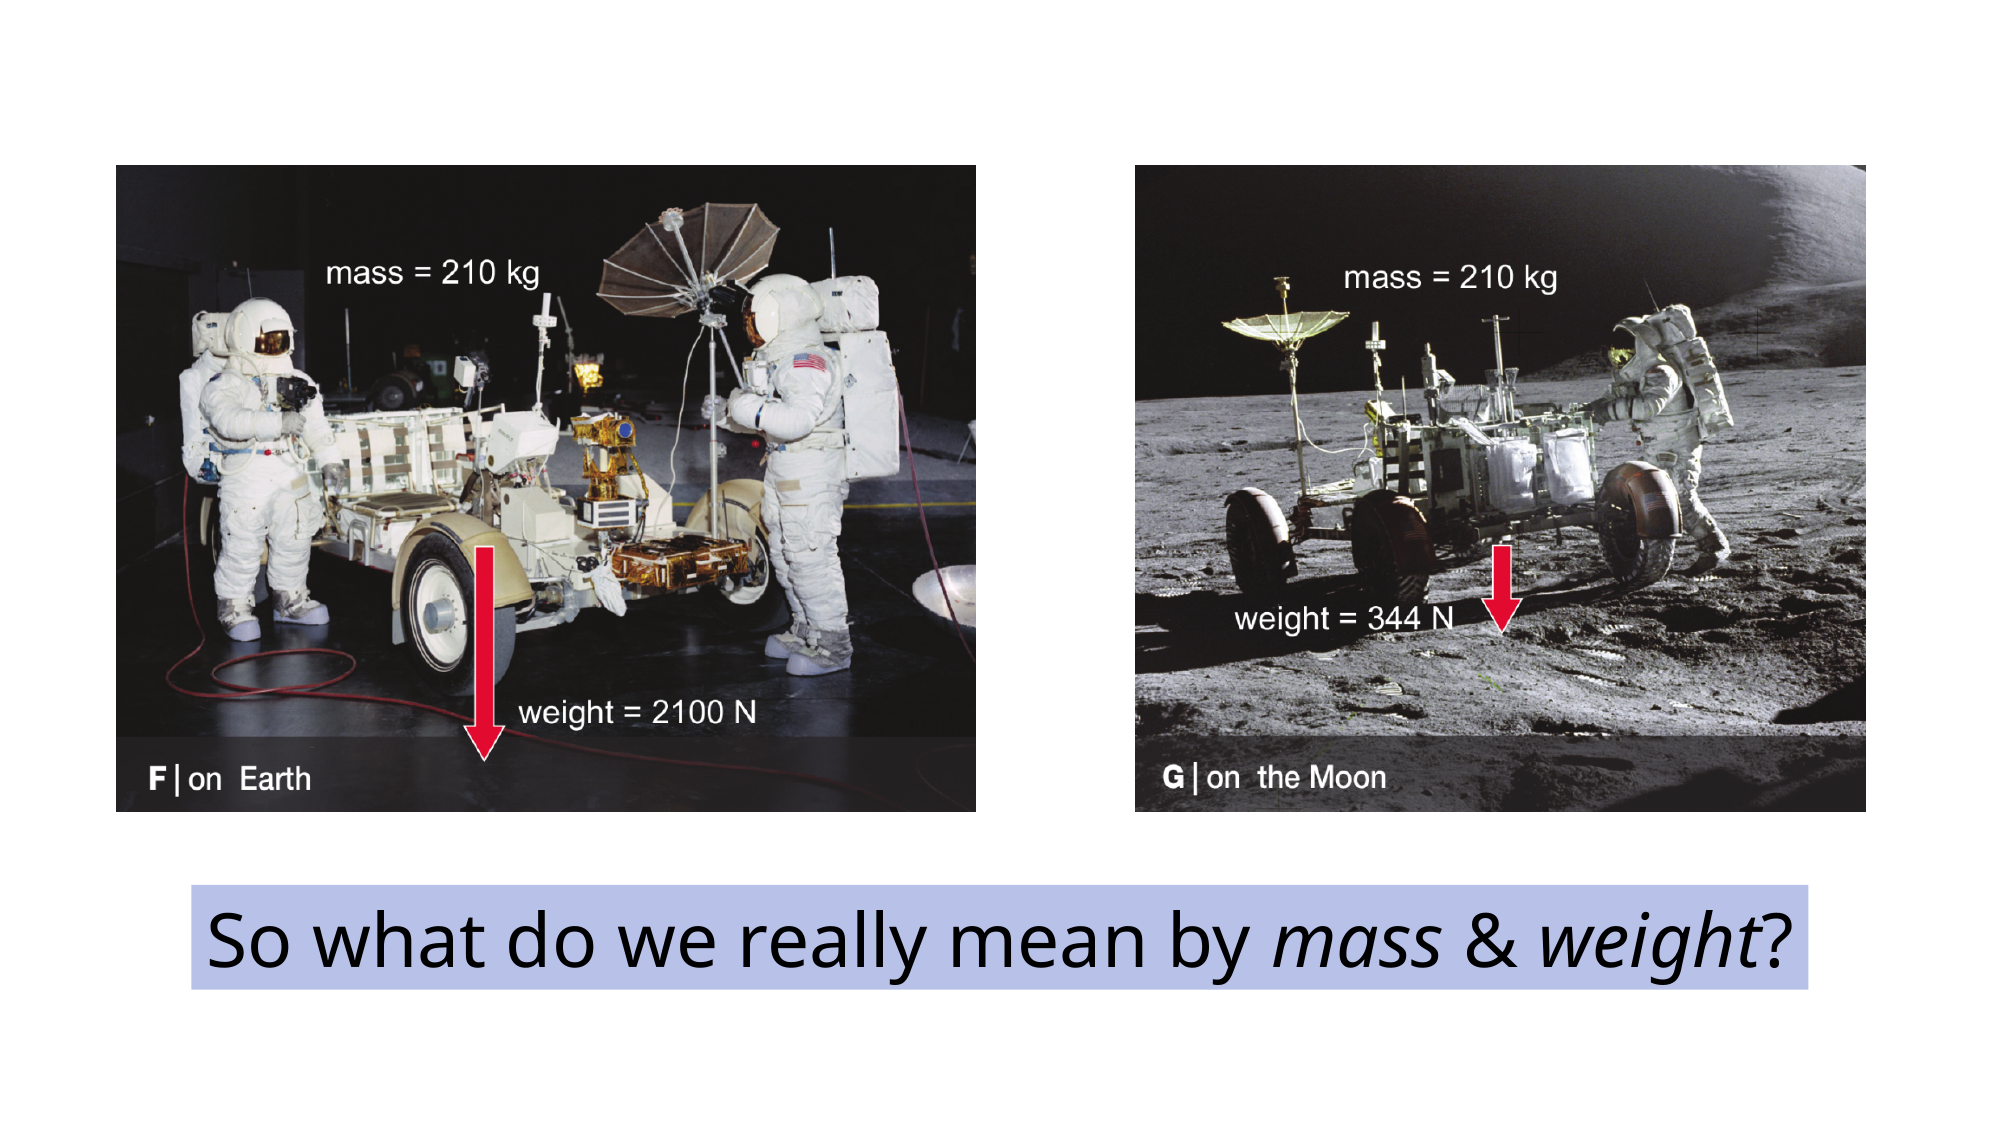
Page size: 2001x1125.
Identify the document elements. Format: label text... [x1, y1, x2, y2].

picture [1135, 165, 1866, 812]
text_box So what do we really mean by mass & weight? [191, 884, 1809, 990]
picture [116, 165, 976, 812]
